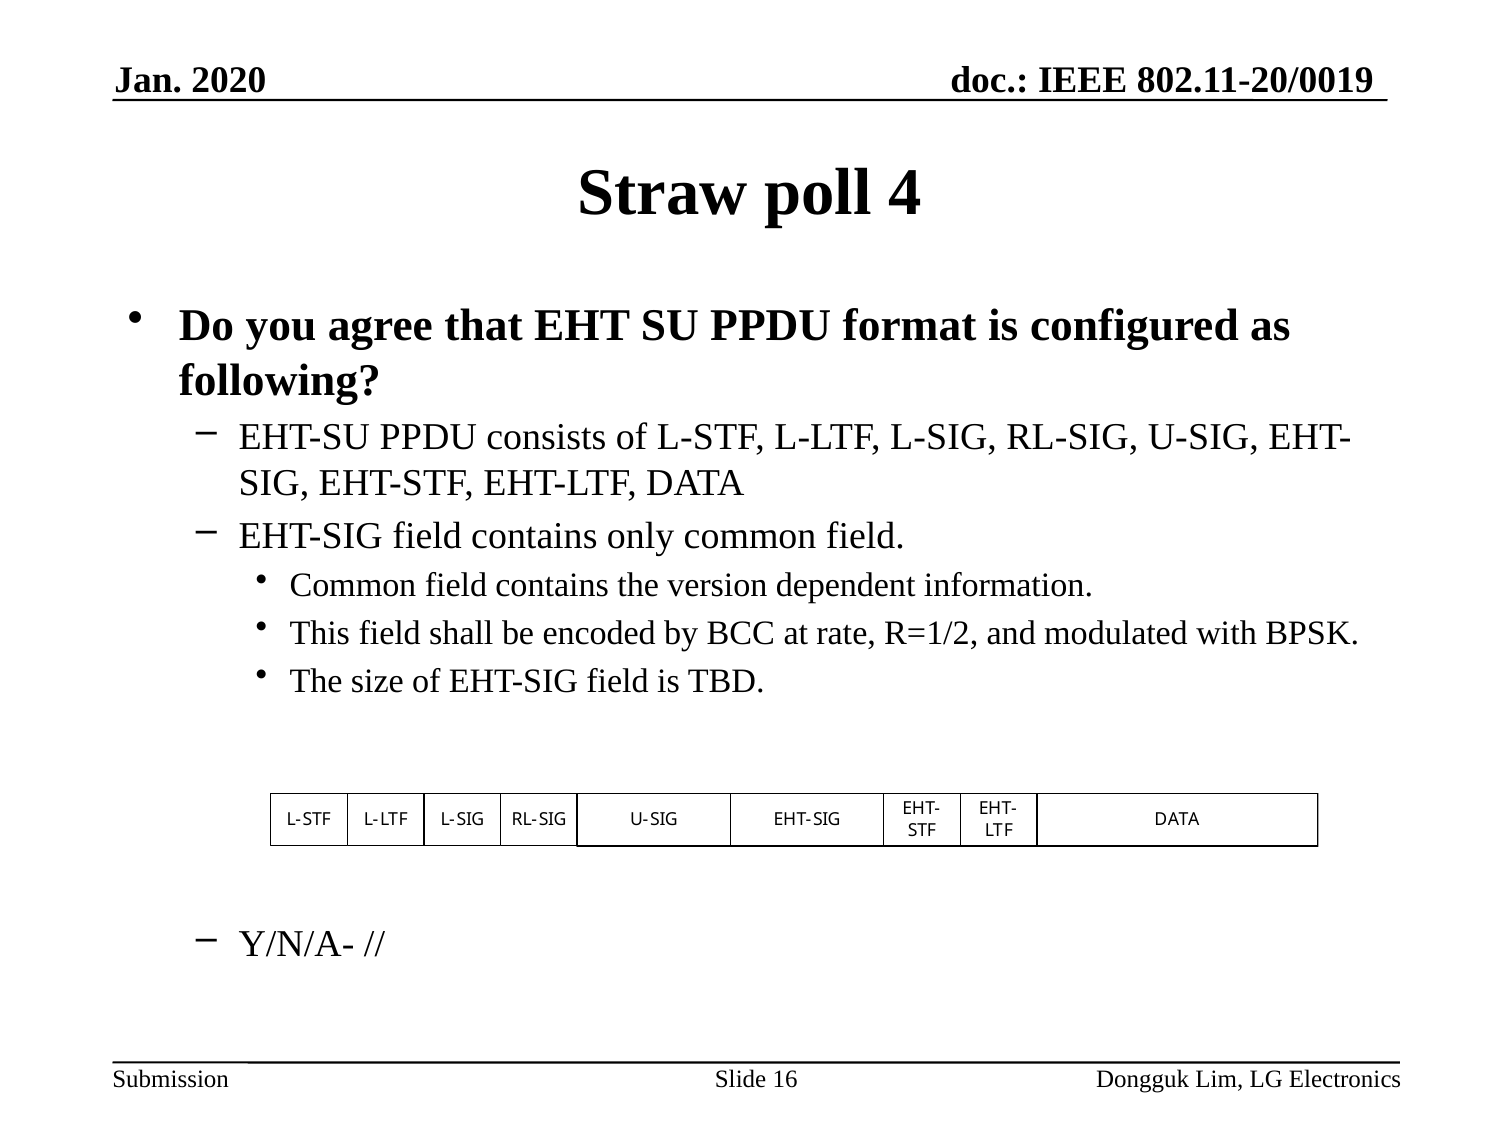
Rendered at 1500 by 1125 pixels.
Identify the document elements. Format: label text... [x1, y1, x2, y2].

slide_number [114, 54, 269, 101]
footer Dongguk Lim, LG Electronics [1092, 1061, 1402, 1093]
list Do you agree that EHT SU PPDU format is configured as following? EHT-SU PPDU consists of L-STF, L-LTF, L-SIG, RL-SIG, U-SIG, EHT-SIG, EHT-STF, EHT-LTF, DATA EHT-SIG field contains only common field. Common field contains the version dependent information. This field shall be encoded by BCC at rate, R=1/2, and modulated with BPSK. The size of EHT-SIG field is TBD. Y/N/A- // [112, 287, 1388, 1000]
slide_number Slide 16 [712, 1061, 800, 1093]
title Straw poll 4 [112, 112, 1388, 263]
picture [267, 787, 1319, 851]
